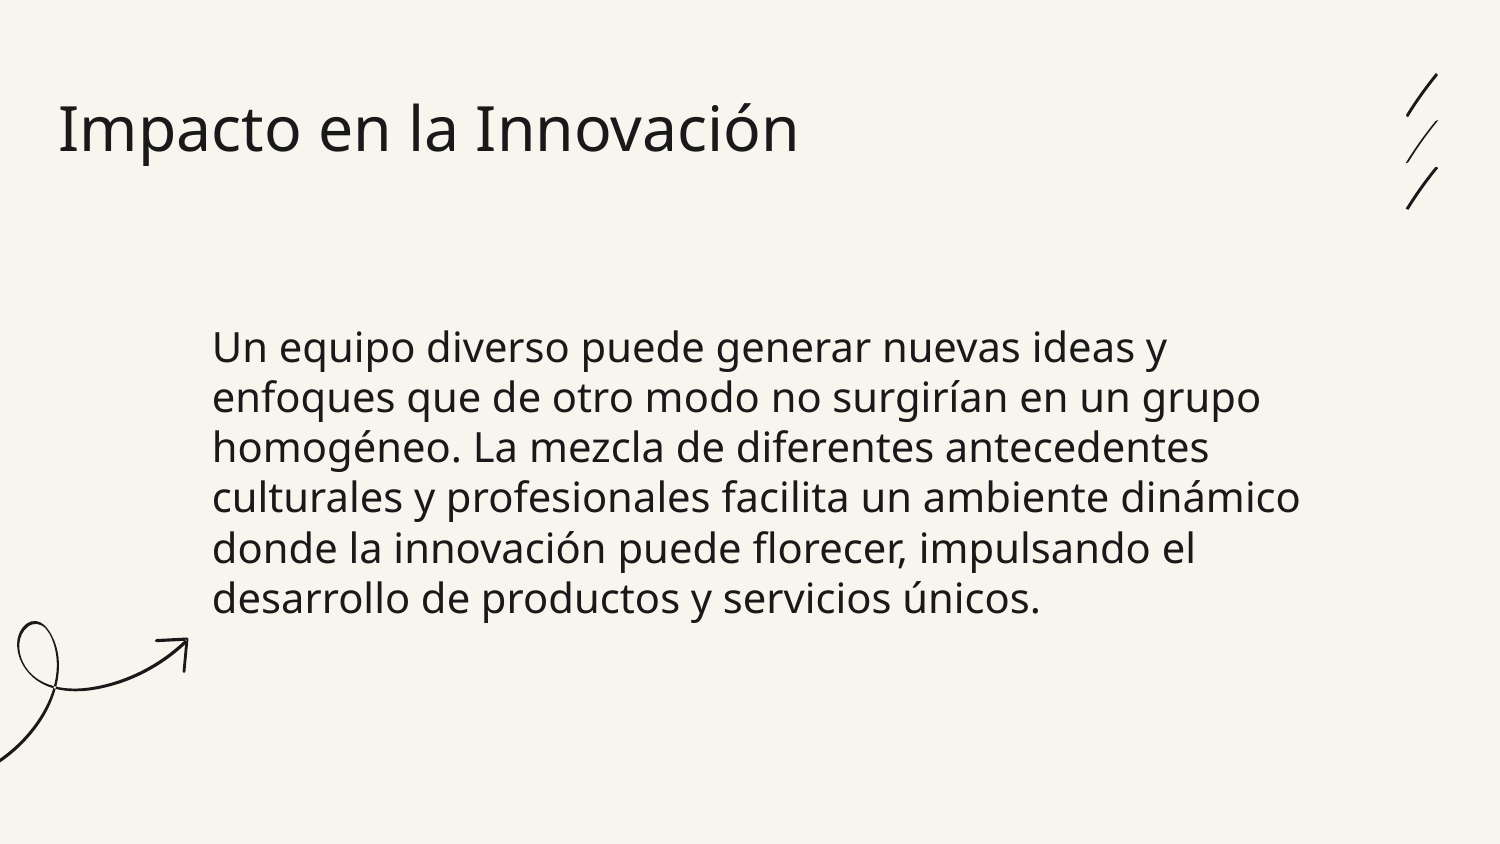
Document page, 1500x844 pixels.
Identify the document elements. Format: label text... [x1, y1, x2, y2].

title Impacto en la Innovación [43, 73, 1268, 189]
list Un equipo diverso puede generar nuevas ideas y enfoques que de otro modo no surgirían en un grupo homogéneo. La mezcla de diferentes antecedentes culturales y profesionales facilita un ambiente dinámico donde la innovación puede florecer, impulsando el desarrollo de productos y servicios únicos. [159, 306, 1339, 566]
